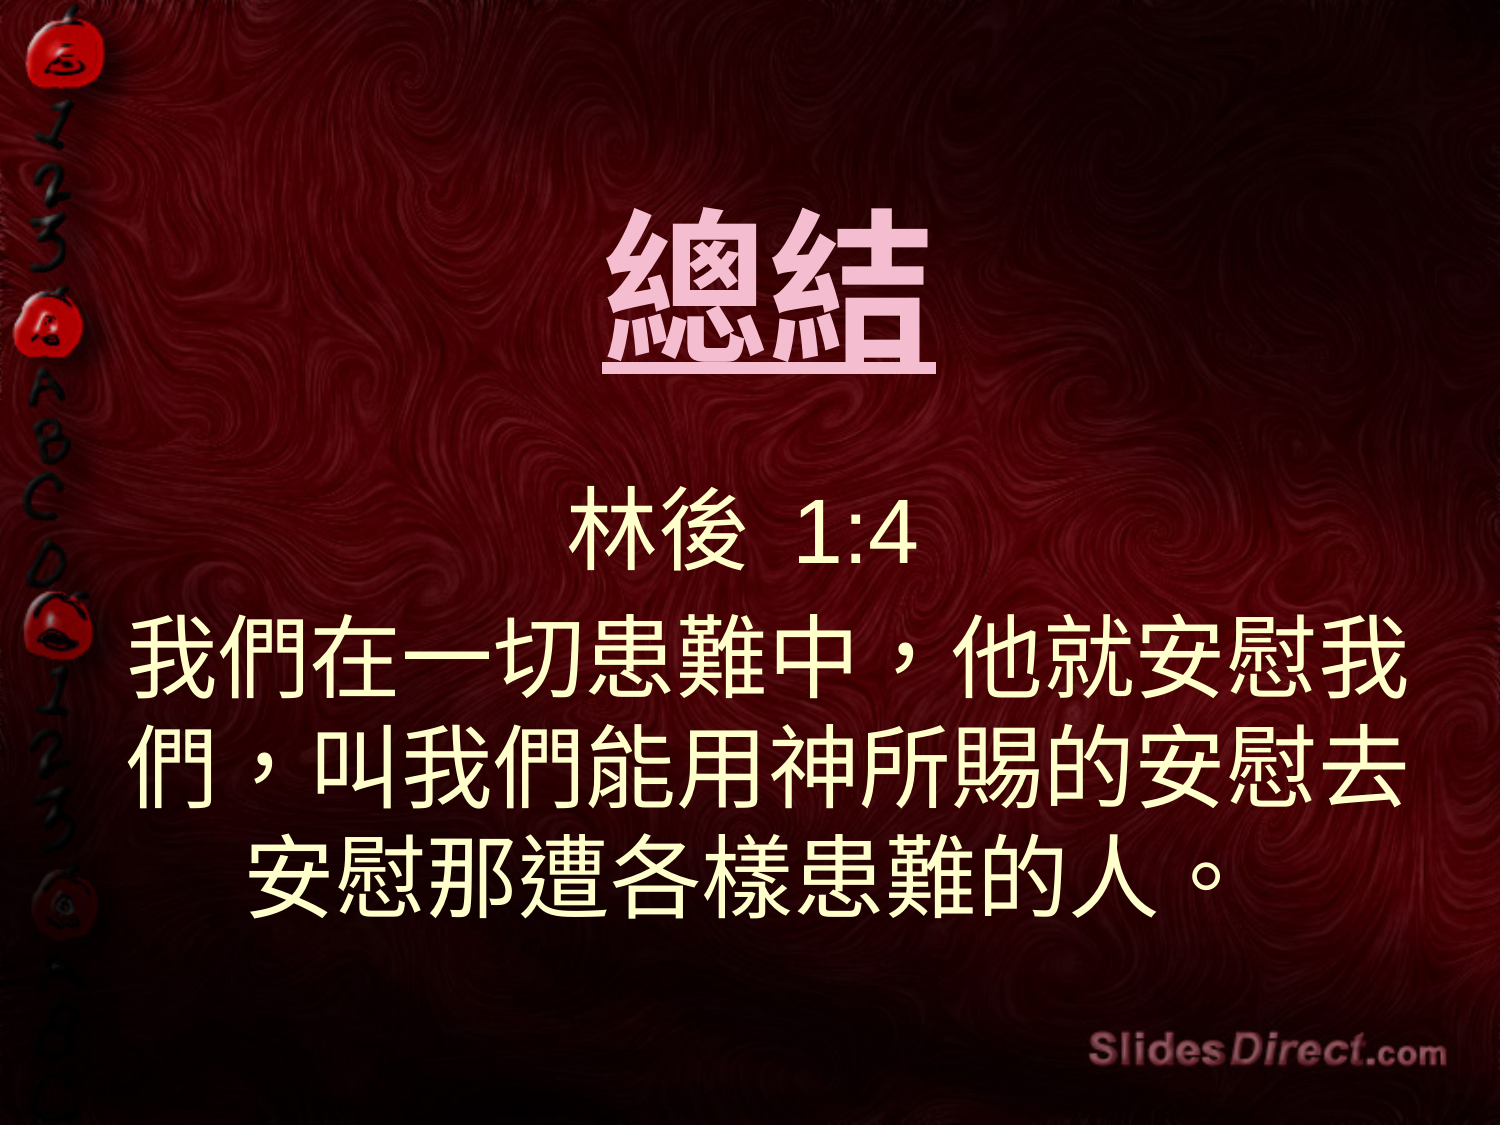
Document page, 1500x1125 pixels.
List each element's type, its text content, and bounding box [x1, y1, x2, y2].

picture [0, 0, 1500, 1125]
subtitle 總結 林後 1:4 我們在一切患難中，他就安慰我們，叫我們能用神所賜的安慰去安慰那遭各樣患難的人。 [74, 62, 1463, 1088]
